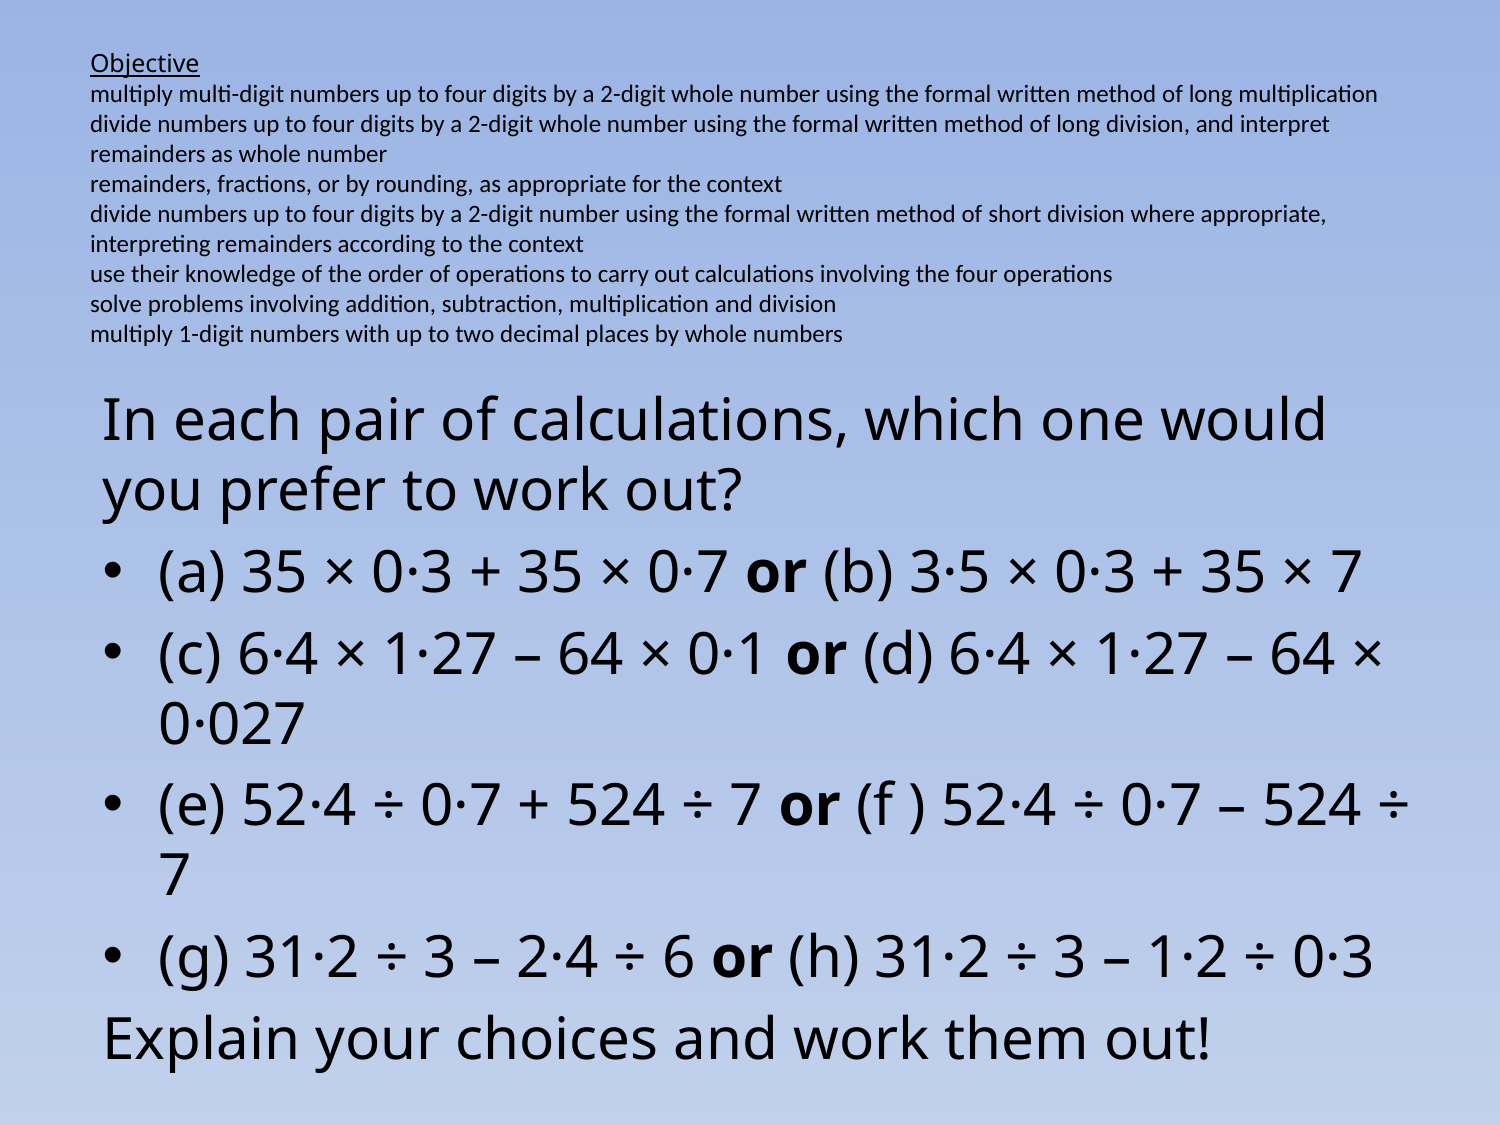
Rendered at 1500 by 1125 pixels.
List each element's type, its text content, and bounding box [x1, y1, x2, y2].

list In each pair of calculations, which one would you prefer to work out? (a) 35 × 0·3 + 35 × 0·7 or (b) 3·5 × 0·3 + 35 × 7 (c) 6·4 × 1·27 – 64 × 0·1 or (d) 6·4 × 1·27 – 64 × 0·027 (e) 52·4 ÷ 0·7 + 524 ÷ 7 or (f ) 52·4 ÷ 0·7 – 524 ÷ 7 (g) 31·2 ÷ 3 – 2·4 ÷ 6 or (h) 31·2 ÷ 3 – 1·2 ÷ 0·3 Explain your choices and work them out! [87, 375, 1438, 988]
title Objective multiply multi-digit numbers up to four digits by a 2-digit whole number using the formal written method of long multiplication divide numbers up to four digits by a 2-digit whole number using the formal written method of long division, and interpret remainders as whole number remainders, fractions, or by rounding, as appropriate for the context divide numbers up to four digits by a 2-digit number using the formal written method of short division where appropriate, interpreting remainders according to the context use their knowledge of the order of operations to carry out calculations involving the four operations solve problems involving addition, subtraction, multiplication and division multiply 1-digit numbers with up to two decimal places by whole numbers [75, 24, 1425, 400]
